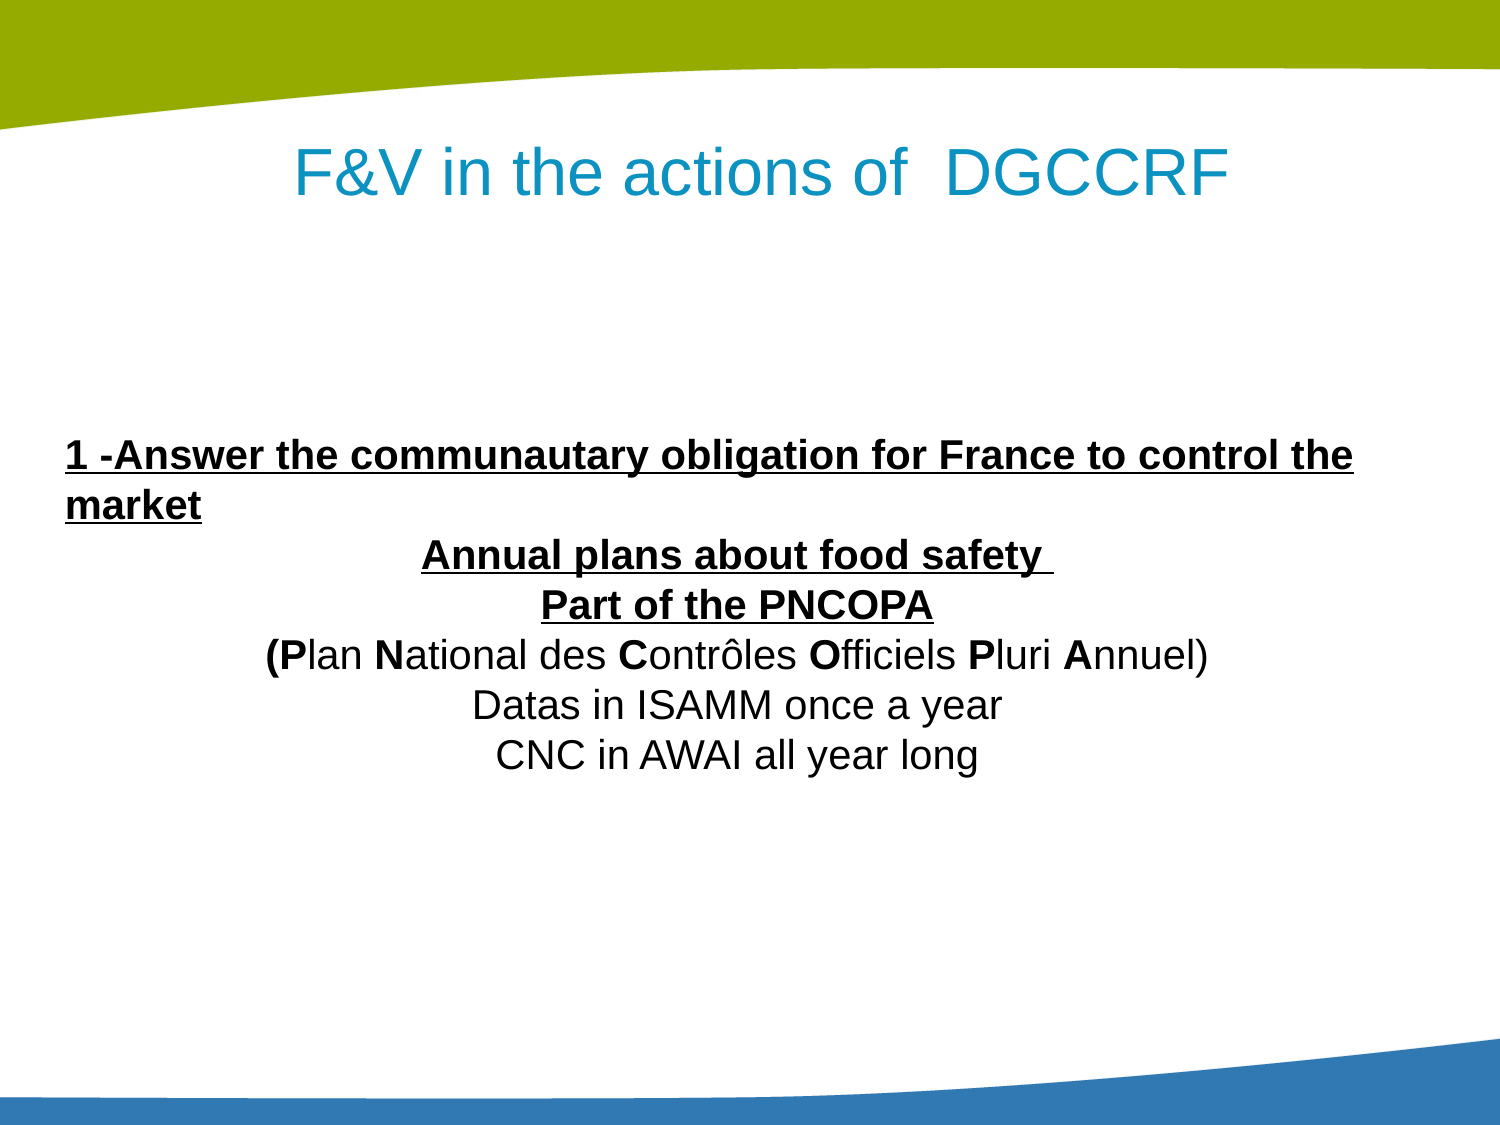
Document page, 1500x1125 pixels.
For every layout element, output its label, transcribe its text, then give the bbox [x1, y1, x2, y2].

text_box 1 -Answer the communautary obligation for France to control the market Annual plans about food safety Part of the PNCOPA (Plan National des Contrôles Officiels Pluri Annuel) Datas in ISAMM once a year CNC in AWAI all year long [49, 375, 1425, 963]
text_box F&V in the actions of DGCCRF [124, 74, 1400, 263]
picture [0, 0, 1500, 1125]
